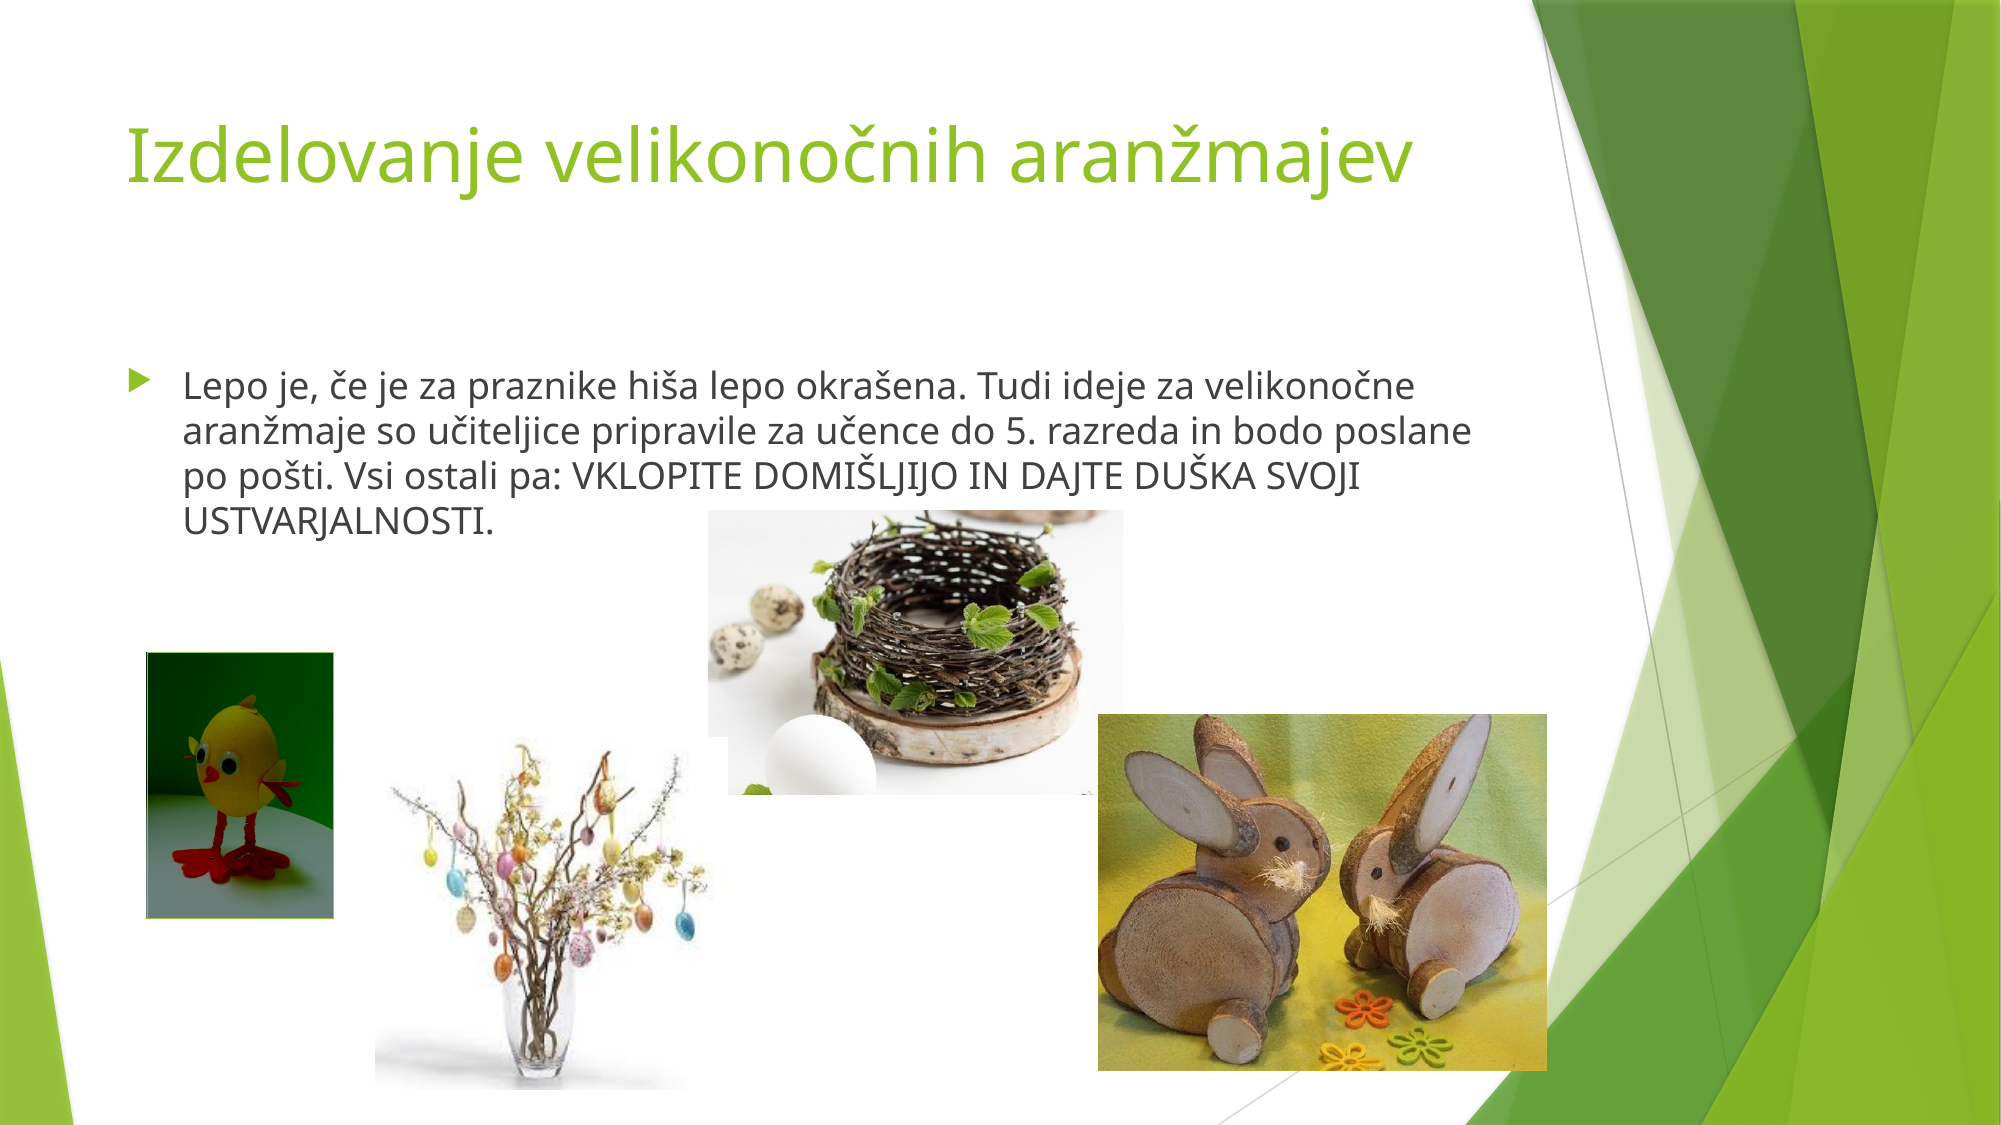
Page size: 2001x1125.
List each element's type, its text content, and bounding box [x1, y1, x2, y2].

list Lepo je, če je za praznike hiša lepo okrašena. Tudi ideje za velikonočne aranžmaje so učiteljice pripravile za učence do 5. razreda in bodo poslane po pošti. Vsi ostali pa: VKLOPITE DOMIŠLJIJO IN DAJTE DUŠKA SVOJI USTVARJALNOSTI. [111, 354, 1522, 992]
title Izdelovanje velikonočnih aranžmajev [111, 99, 1522, 317]
picture [375, 509, 1548, 1090]
picture [146, 651, 334, 919]
